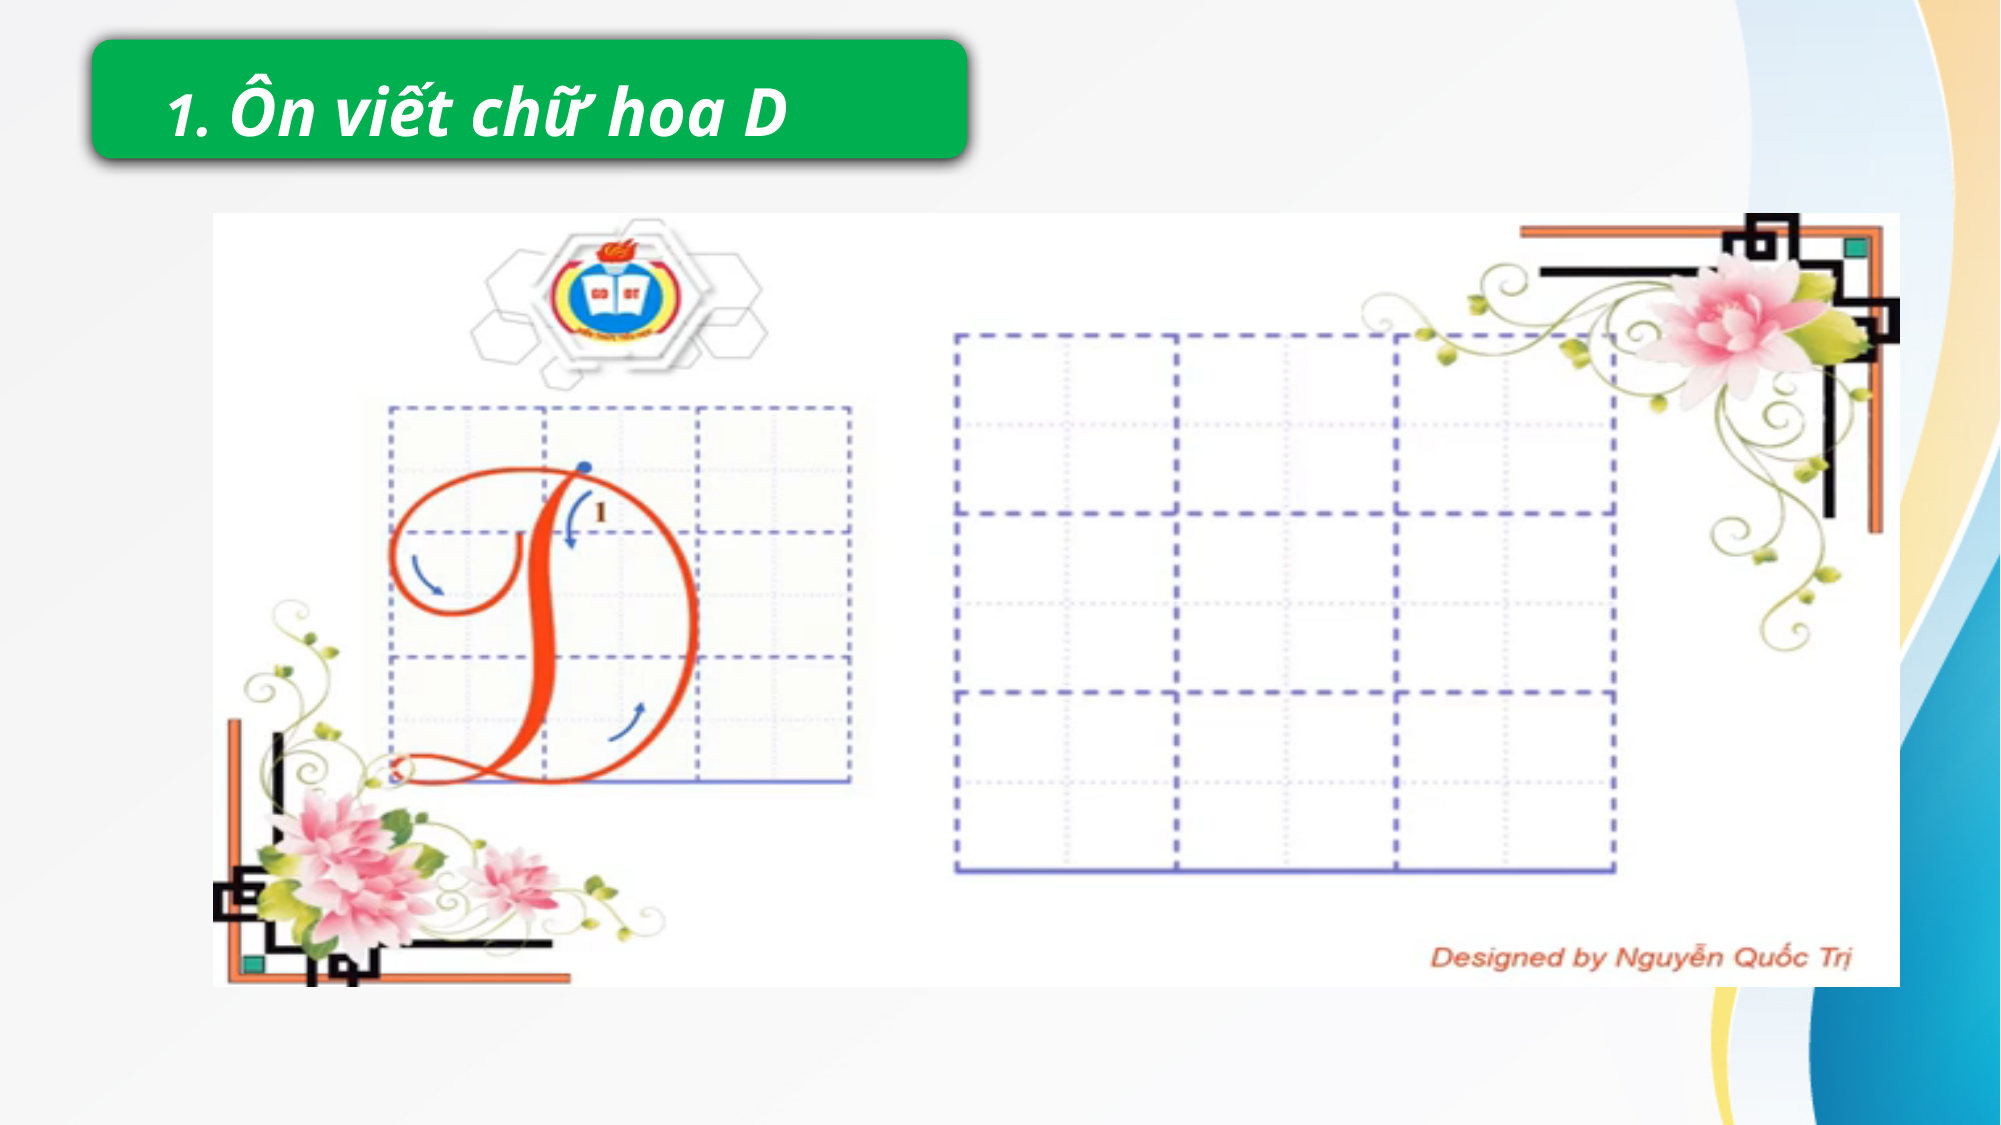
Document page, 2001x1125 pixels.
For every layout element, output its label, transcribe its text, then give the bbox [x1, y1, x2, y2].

text_box [91, 38, 969, 160]
picture [0, 0, 2001, 1125]
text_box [212, 212, 1900, 988]
text_box 1. Ôn viết chữ hoa D [150, 62, 1088, 158]
